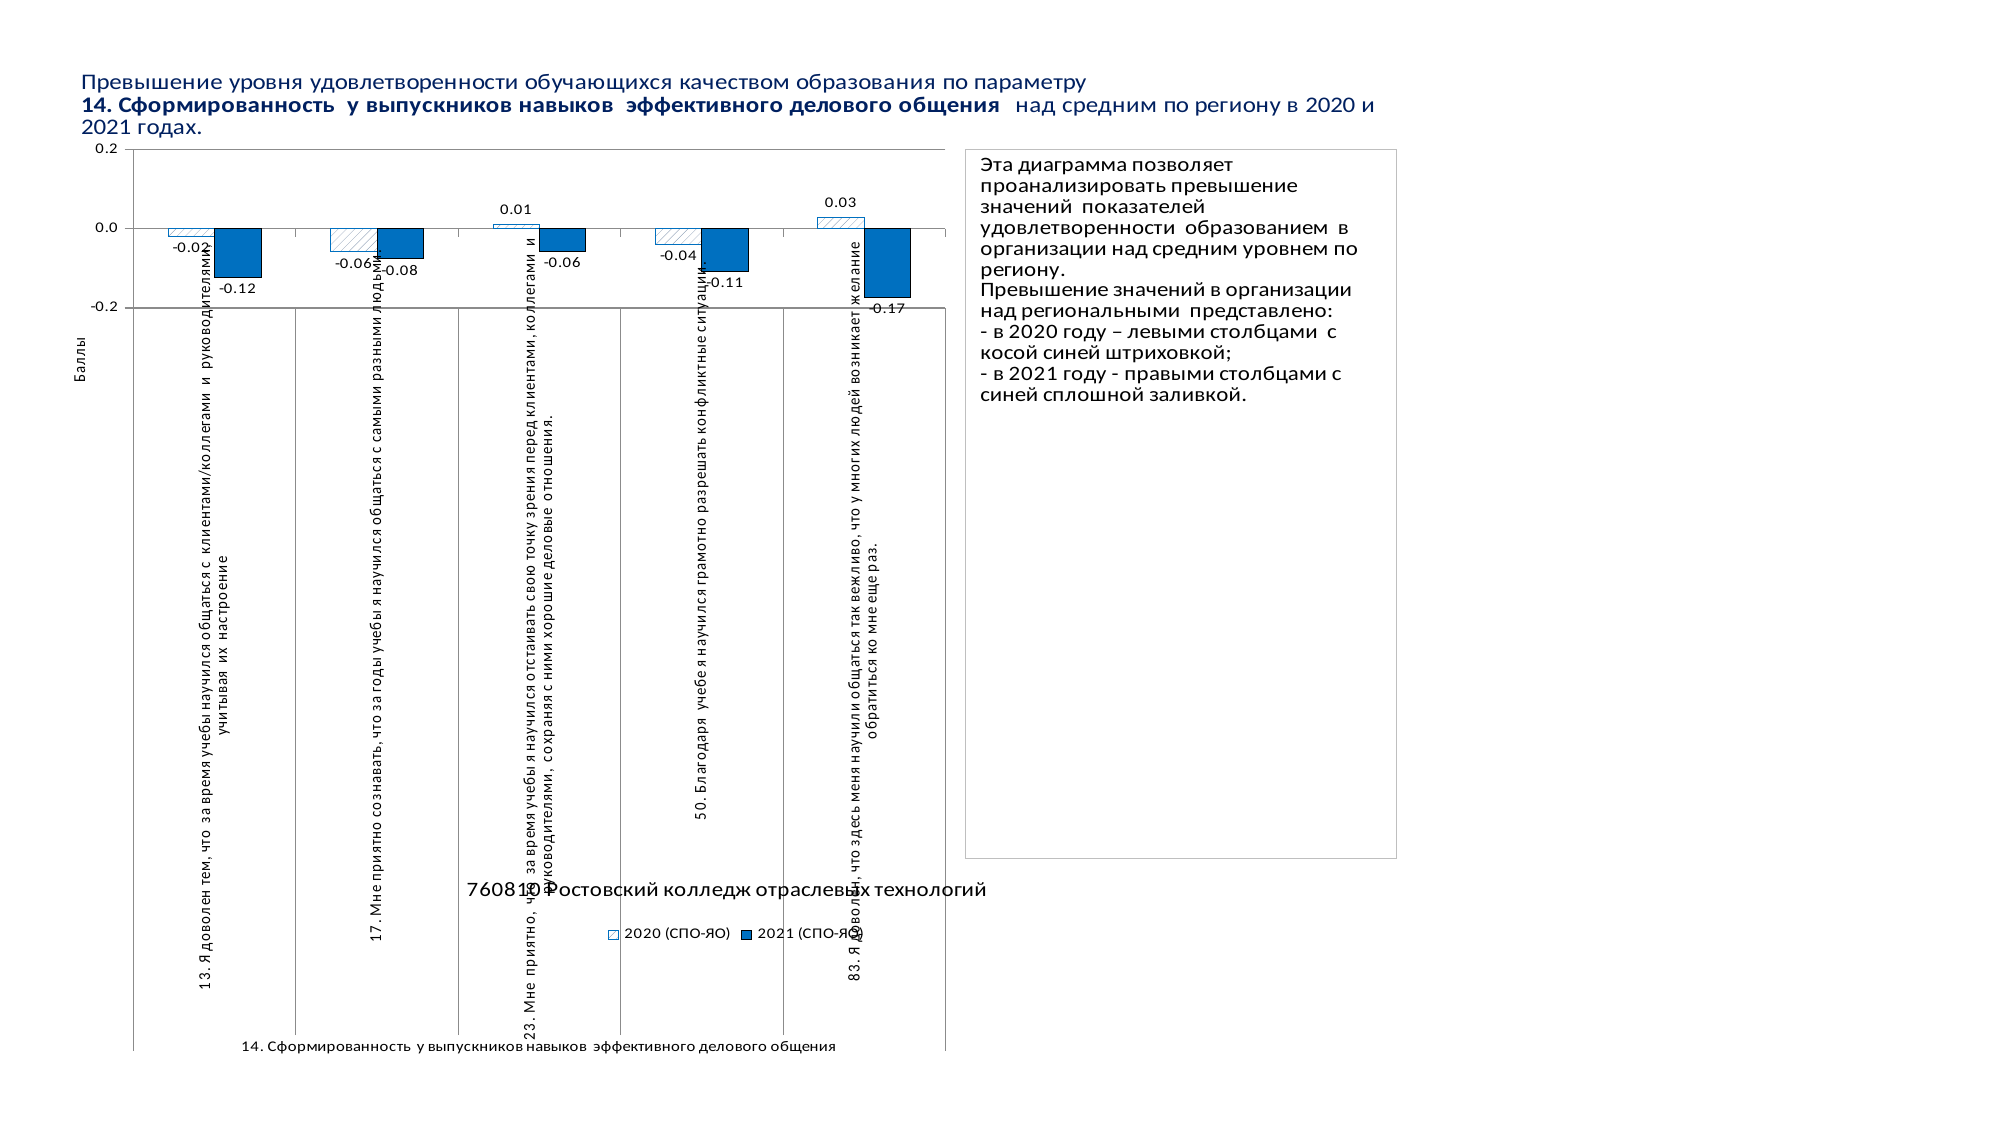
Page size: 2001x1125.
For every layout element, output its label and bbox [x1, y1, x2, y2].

chart [59, 58, 1414, 1056]
